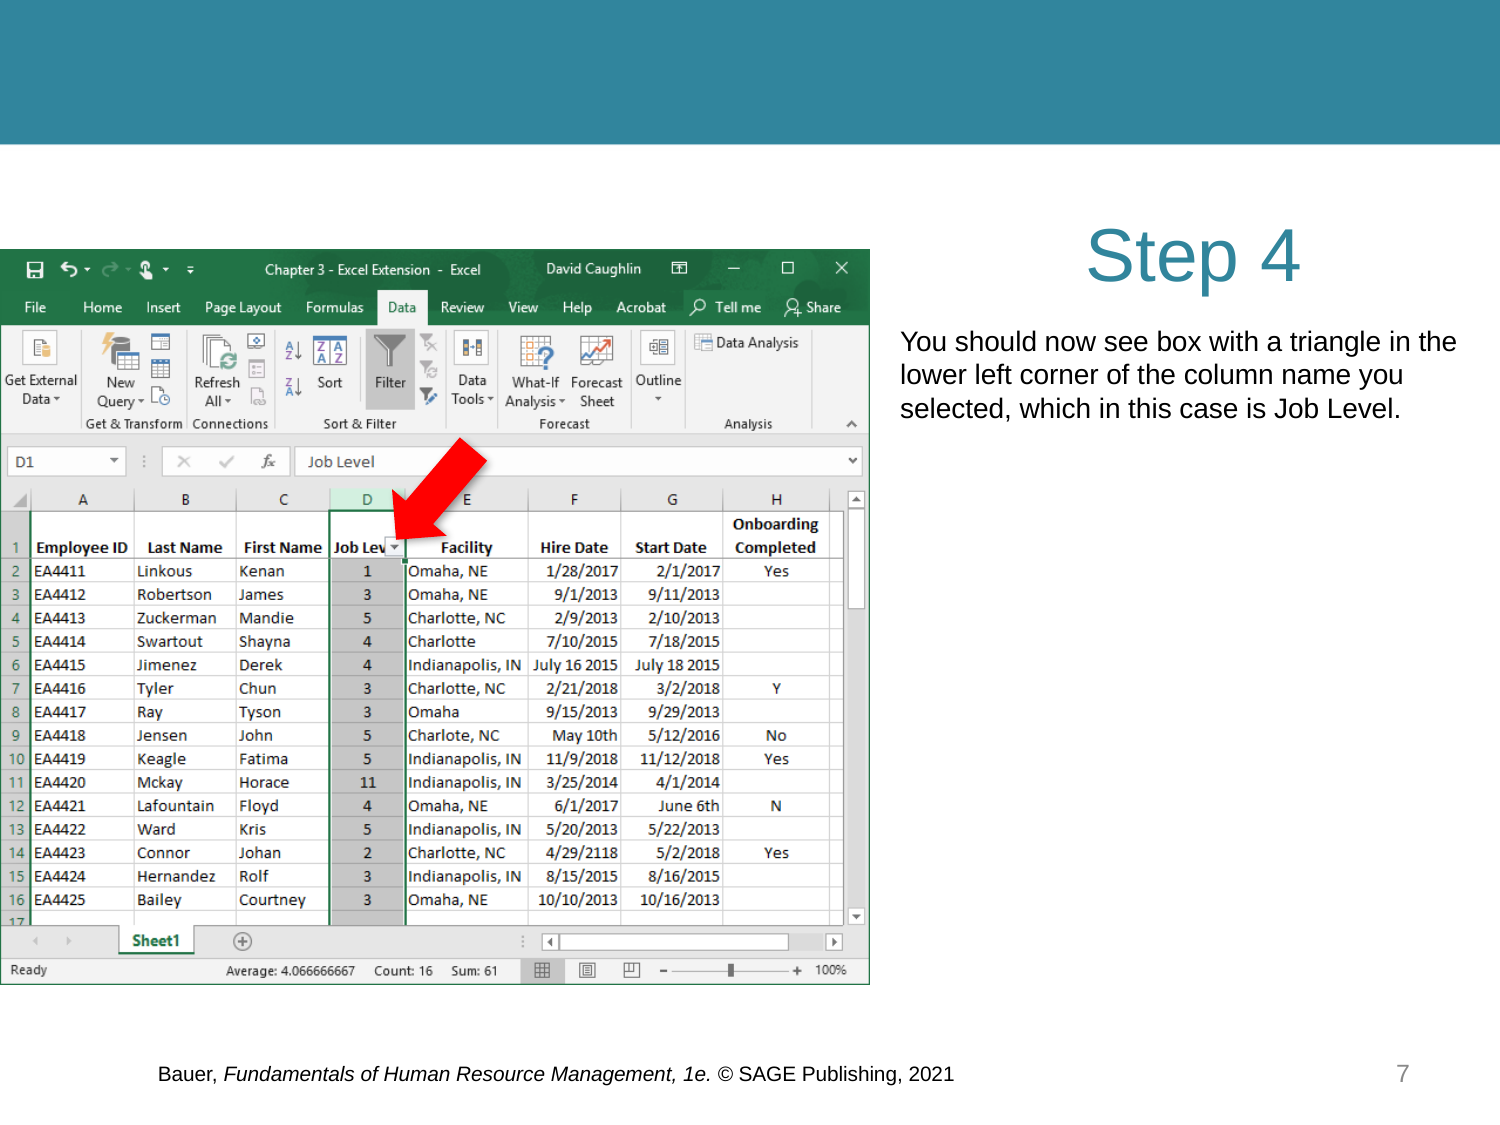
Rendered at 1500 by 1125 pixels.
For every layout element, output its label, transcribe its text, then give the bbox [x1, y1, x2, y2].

footer Bauer, Fundamentals of Human Resource Management, 1e. © SAGE Publishing, 2021 [75, 1042, 1038, 1103]
slide_number 7 [1074, 1042, 1425, 1103]
text_box You should now see box with a triangle in the lower left corner of the column name you selected, which in this case is Job Level. [885, 315, 1488, 466]
picture [0, 0, 1500, 1125]
text_box Step 4 [1061, 175, 1326, 339]
